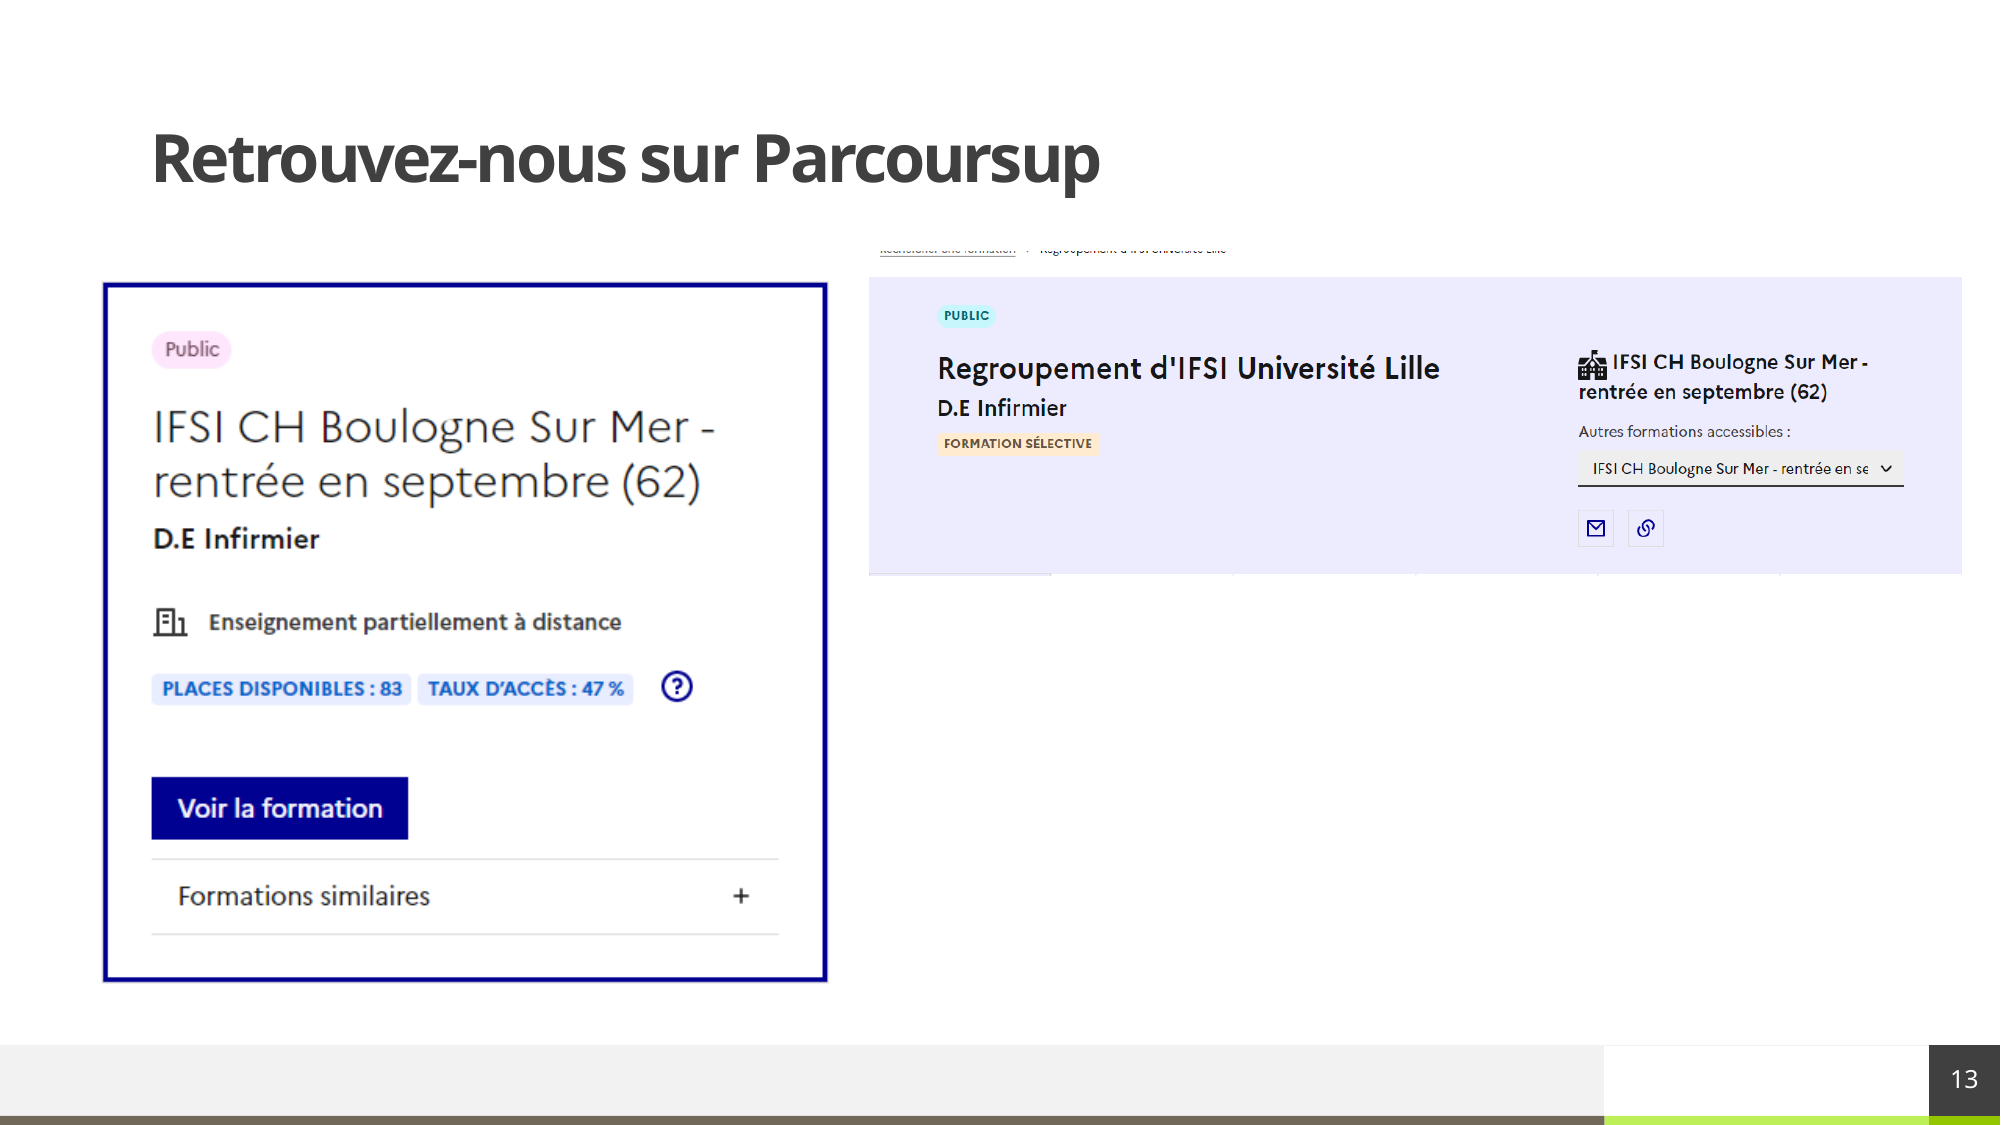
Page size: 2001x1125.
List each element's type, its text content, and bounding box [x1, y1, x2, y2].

picture [832, 251, 1967, 576]
title Retrouvez-nous sur Parcoursup [150, 66, 1850, 256]
slide_number 13 [1929, 1045, 2000, 1116]
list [80, 258, 851, 1001]
